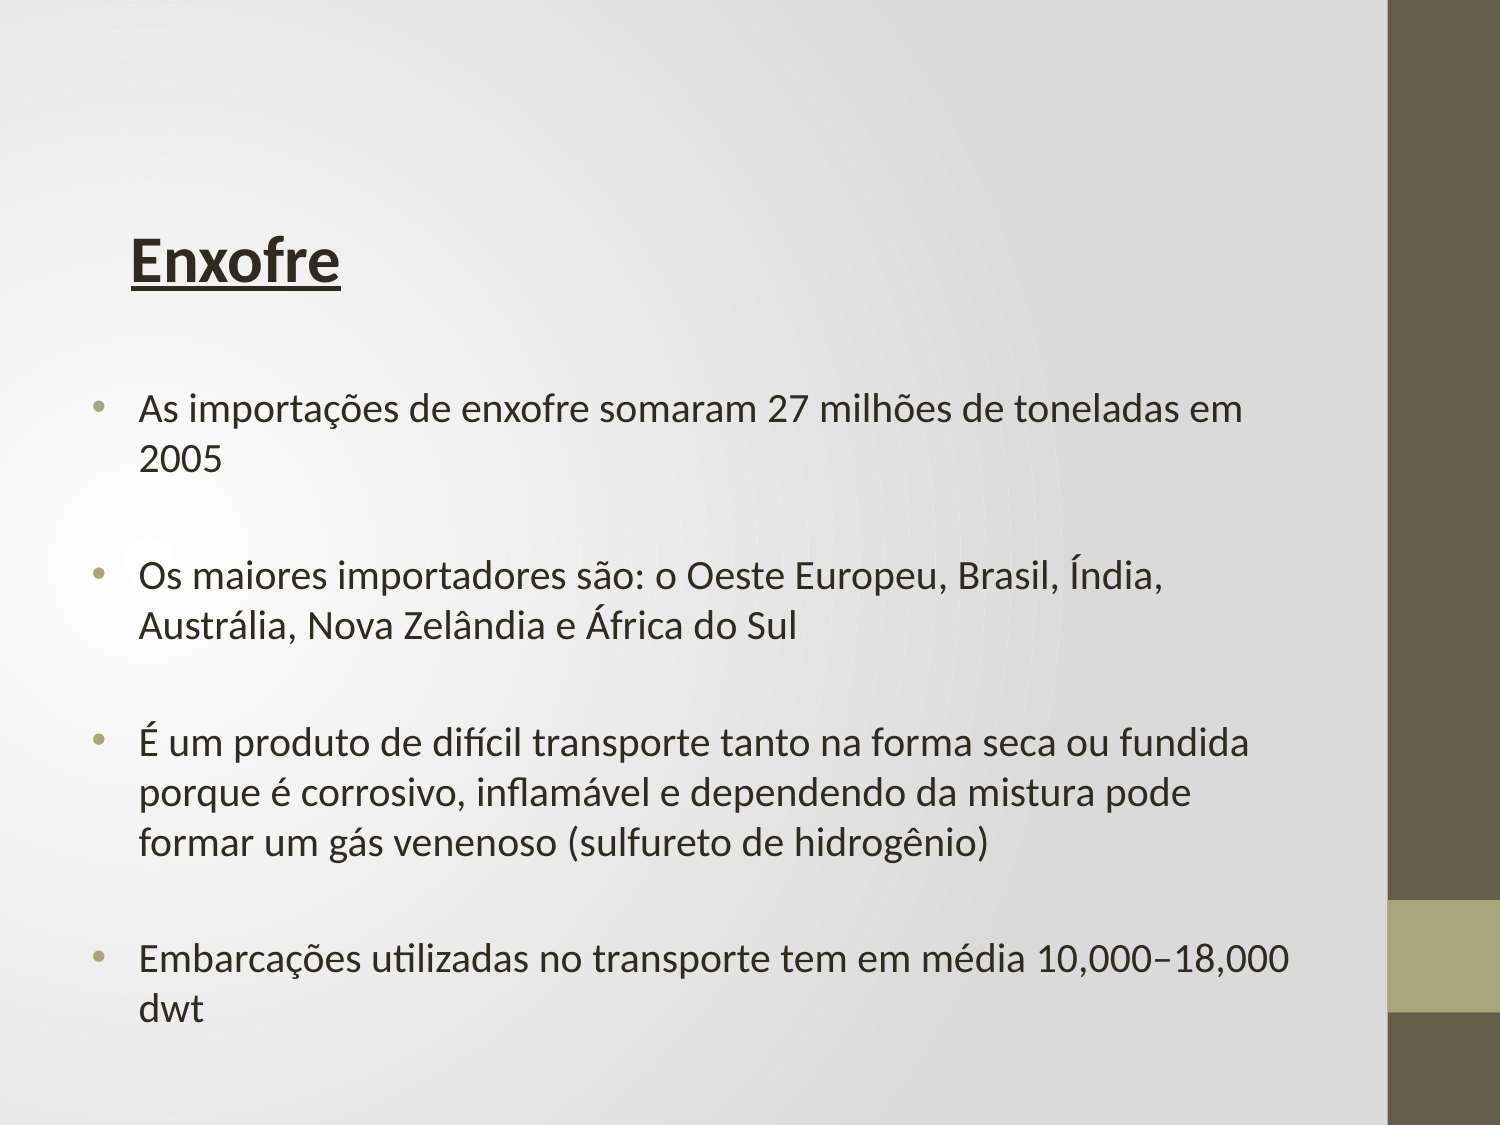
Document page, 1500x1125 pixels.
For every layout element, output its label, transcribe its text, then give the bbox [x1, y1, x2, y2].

text_box As importações de enxofre somaram 27 milhões de toneladas em 2005 Os maiores importadores são: o Oeste Europeu, Brasil, Índia, Austrália, Nova Zelândia e África do Sul É um produto de difícil transporte tanto na forma seca ou fundida porque é corrosivo, inflamável e dependendo da mistura pode formar um gás venenoso (sulfureto de hidrogênio) Embarcações utilizadas no transporte tem em média 10,000–18,000 dwt [76, 373, 1327, 1047]
text_box Enxofre [0, 208, 632, 303]
